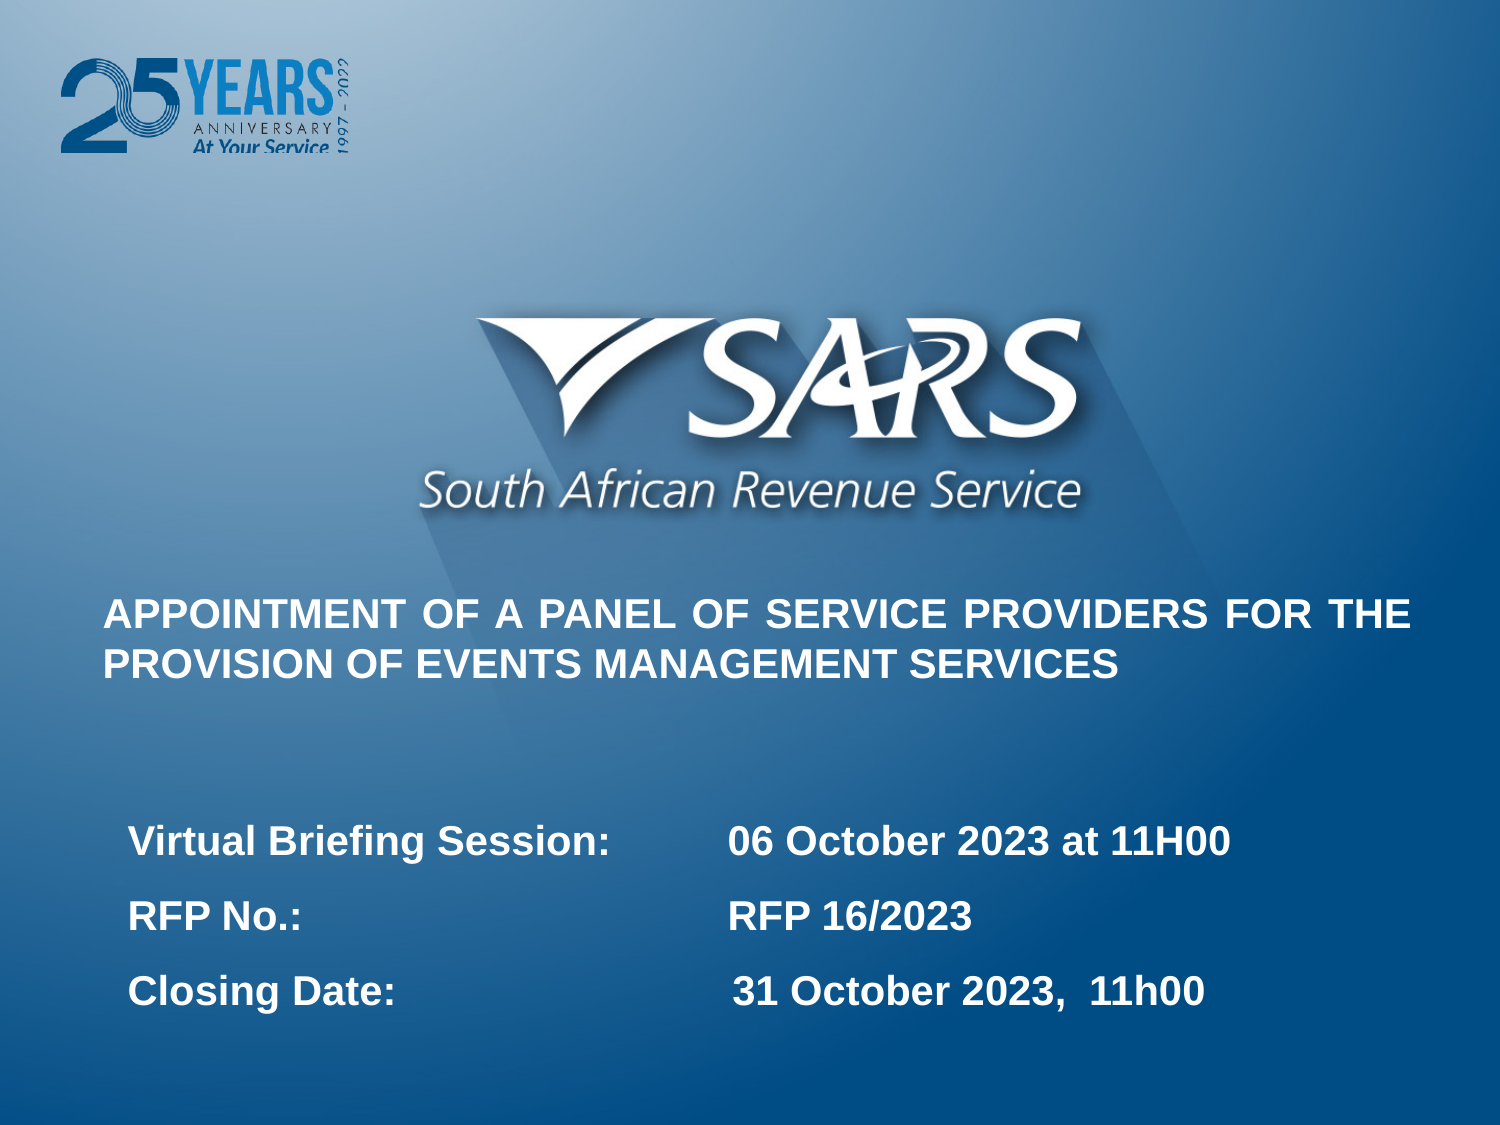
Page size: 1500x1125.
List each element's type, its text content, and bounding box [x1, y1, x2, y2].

picture [0, 0, 1500, 1125]
text_box Virtual Briefing Session: 06 October 2023 at 11H00 RFP No.: RFP 16/2023 Closing Date: 31 October 2023, 11h00 [112, 780, 1427, 1021]
text_box APPOINTMENT OF A PANEL OF SERVICE PROVIDERS FOR THE PROVISION OF EVENTS MANAGEMENT SERVICES [87, 442, 1427, 748]
